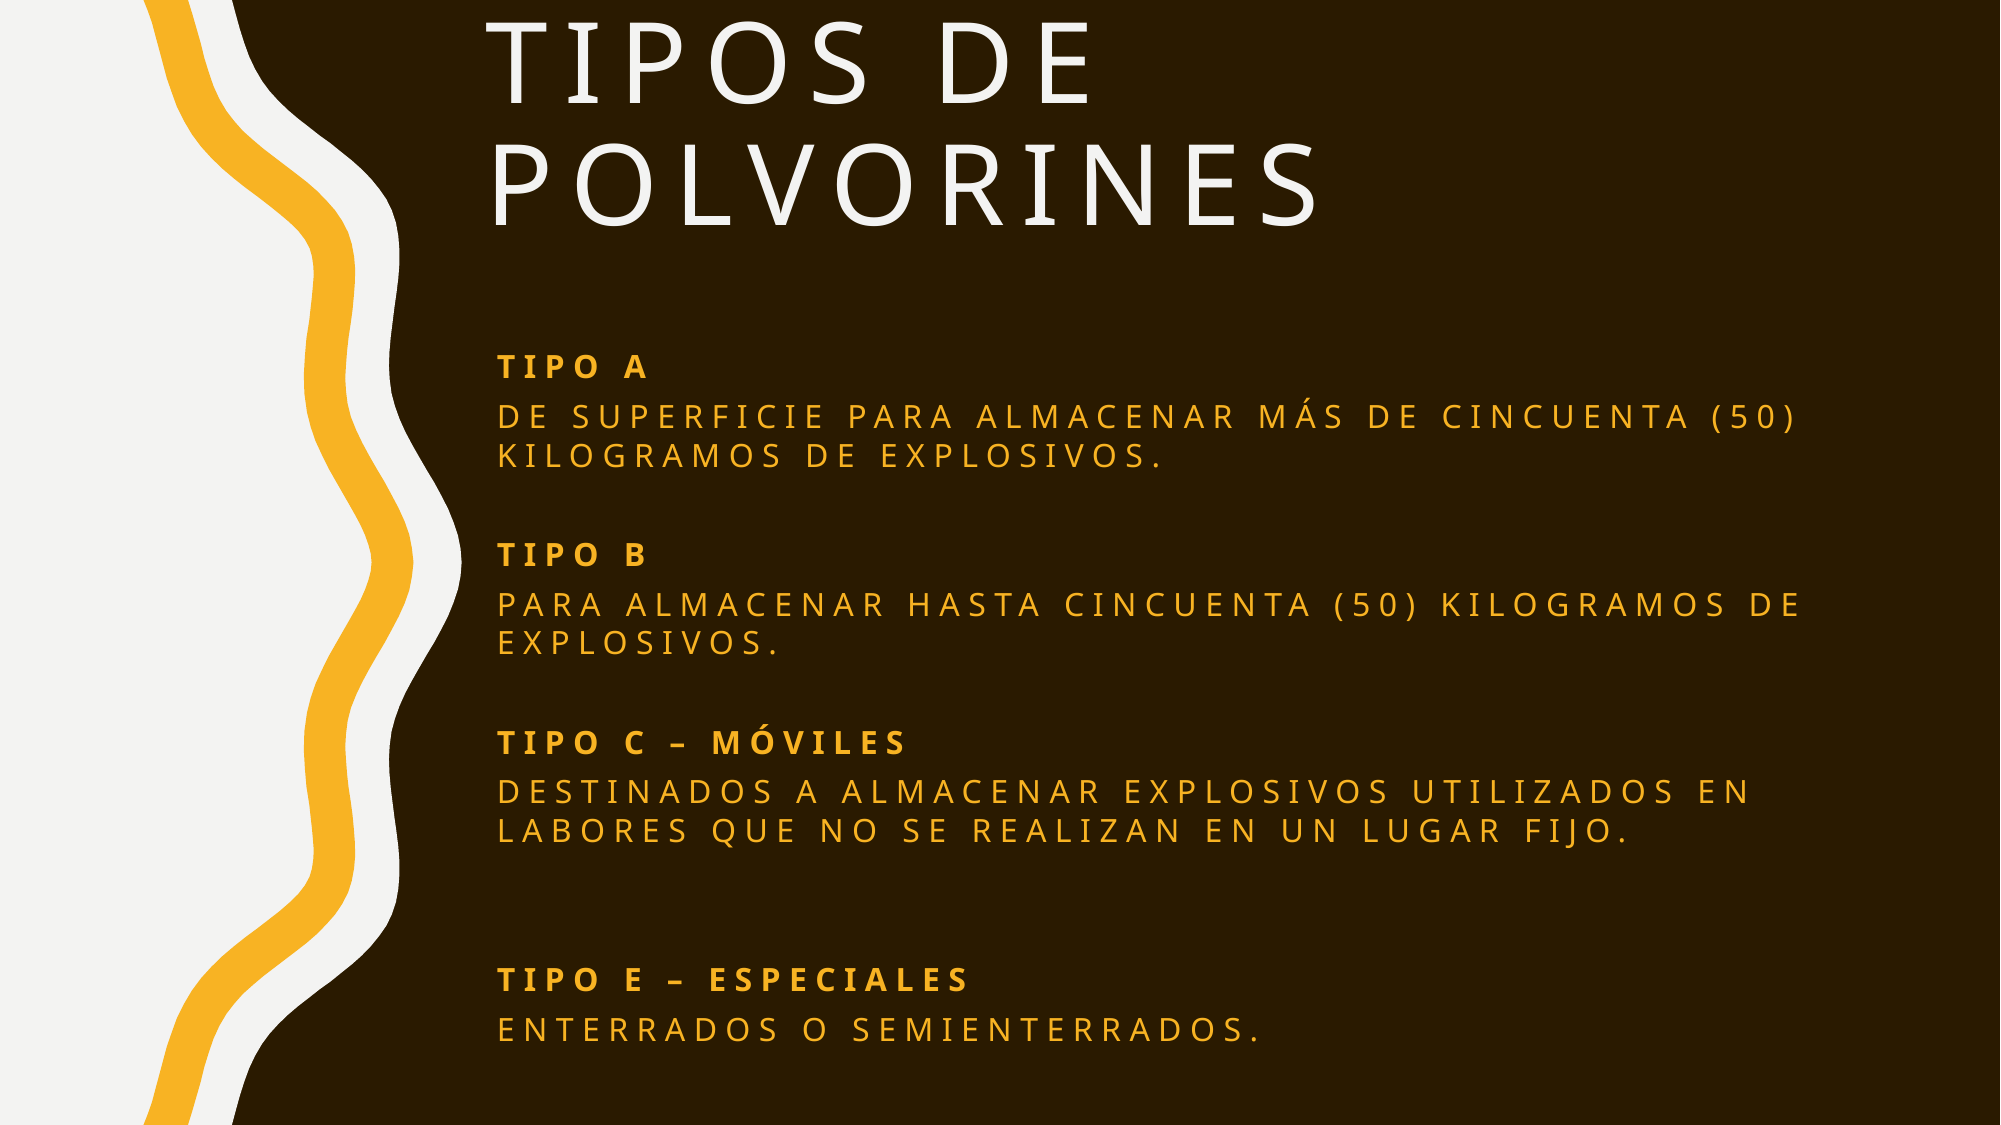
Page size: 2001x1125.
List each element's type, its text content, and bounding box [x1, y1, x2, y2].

title Tipos de polvorines [470, 0, 1850, 258]
list Tipo A De superficie para almacenar más de cincuenta (50) kilogramos de explosivos. Tipo b Para almacenar hasta cincuenta (50) kilogramos de explosivos. Tipo c – móviles destinados a almacenar explosivos utilizados en labores que no se realizan en un lugar fijo. Tipo e – especiales Enterrados o semienterrados. [481, 339, 1919, 1100]
